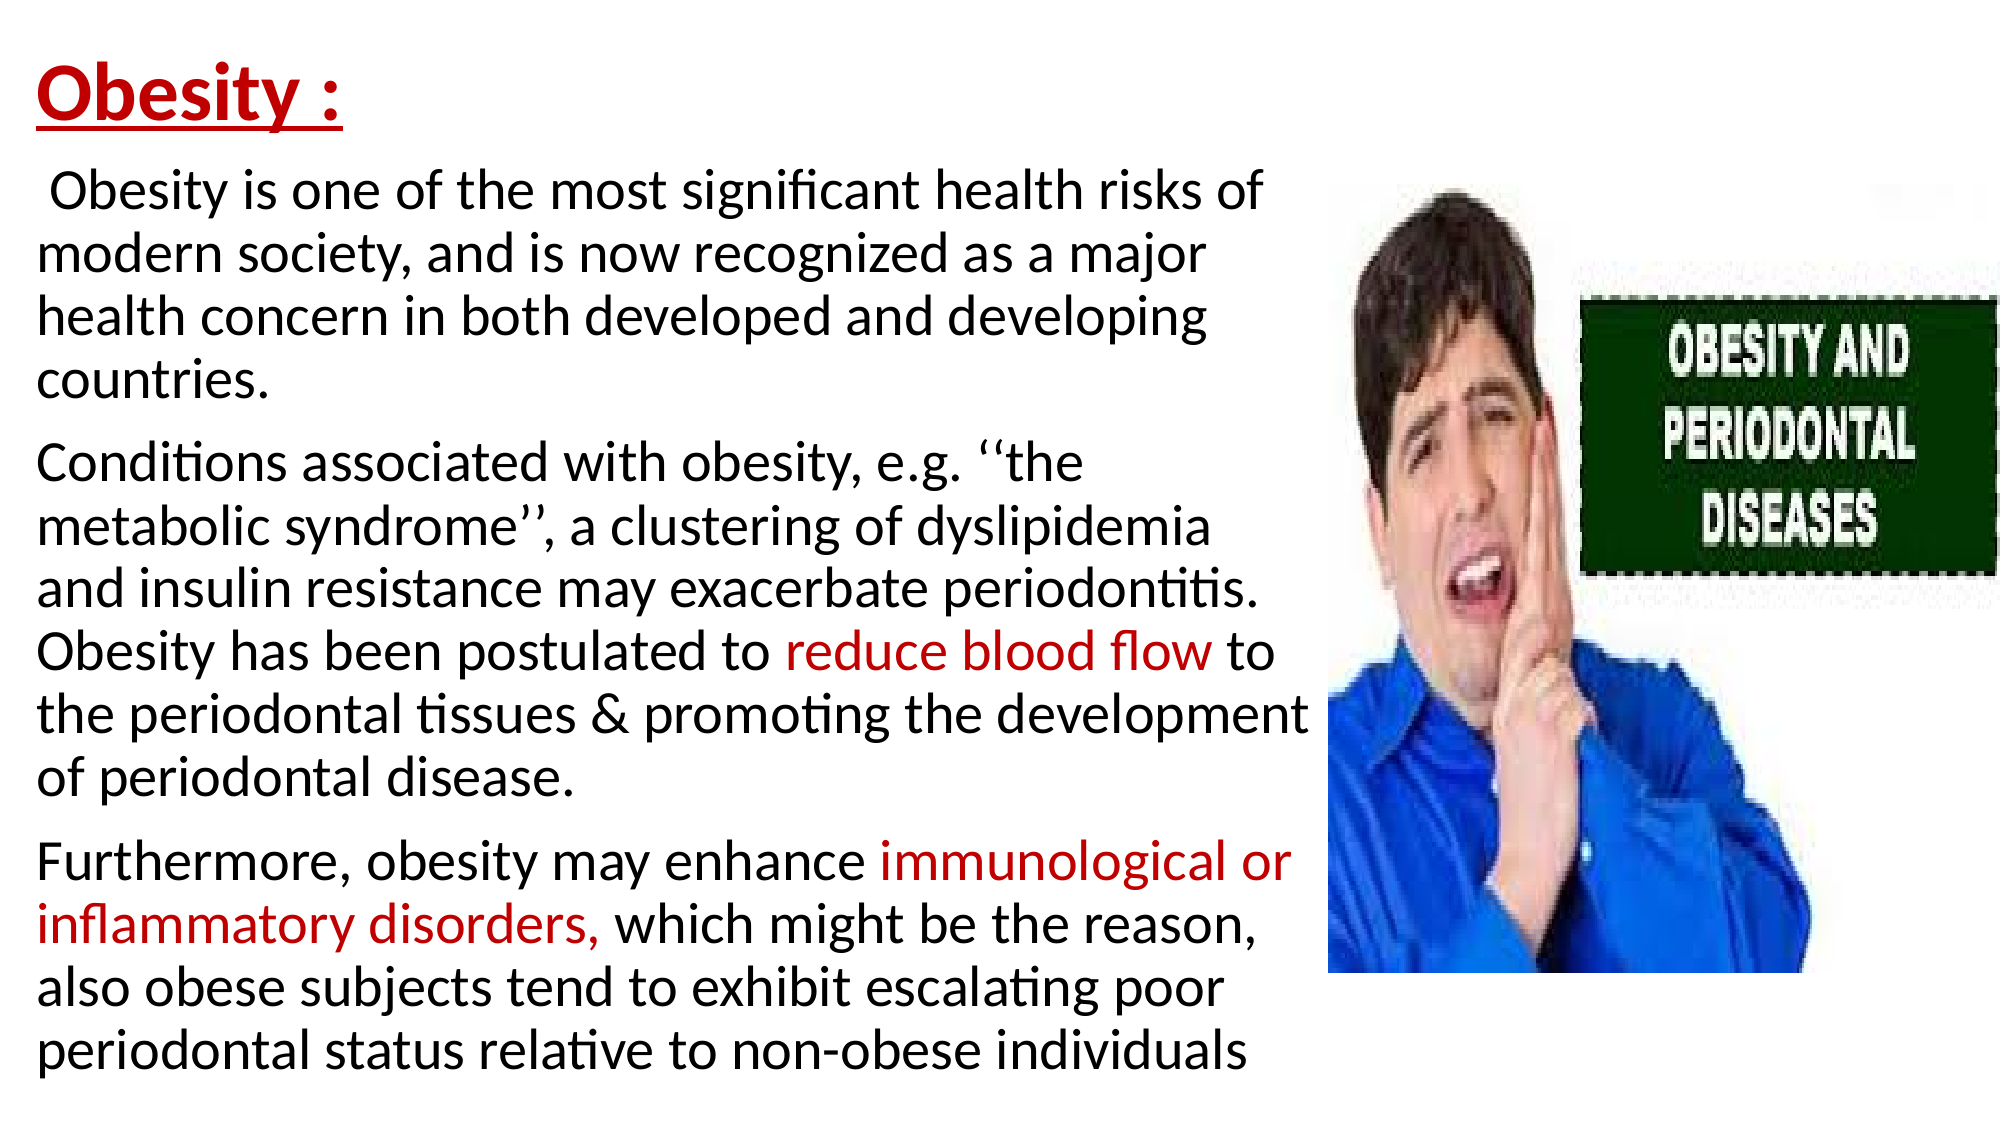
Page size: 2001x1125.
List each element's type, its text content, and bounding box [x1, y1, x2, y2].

picture [1328, 184, 2000, 973]
subtitle Obesity : Obesity is one of the most significant health risks of modern society, and is now recognized as a major health concern in both developed and developing countries. Conditions associated with obesity, e.g. ‘‘the metabolic syndrome’’, a clustering of dyslipidemia and insulin resistance may exacerbate periodontitis. Obesity has been postulated to reduce blood flow to the periodontal tissues & promoting the development of periodontal disease. Furthermore, obesity may enhance immunological or inflammatory disorders, which might be the reason, also obese subjects tend to exhibit escalating poor periodontal status relative to non-obese individuals [21, 40, 1329, 1046]
